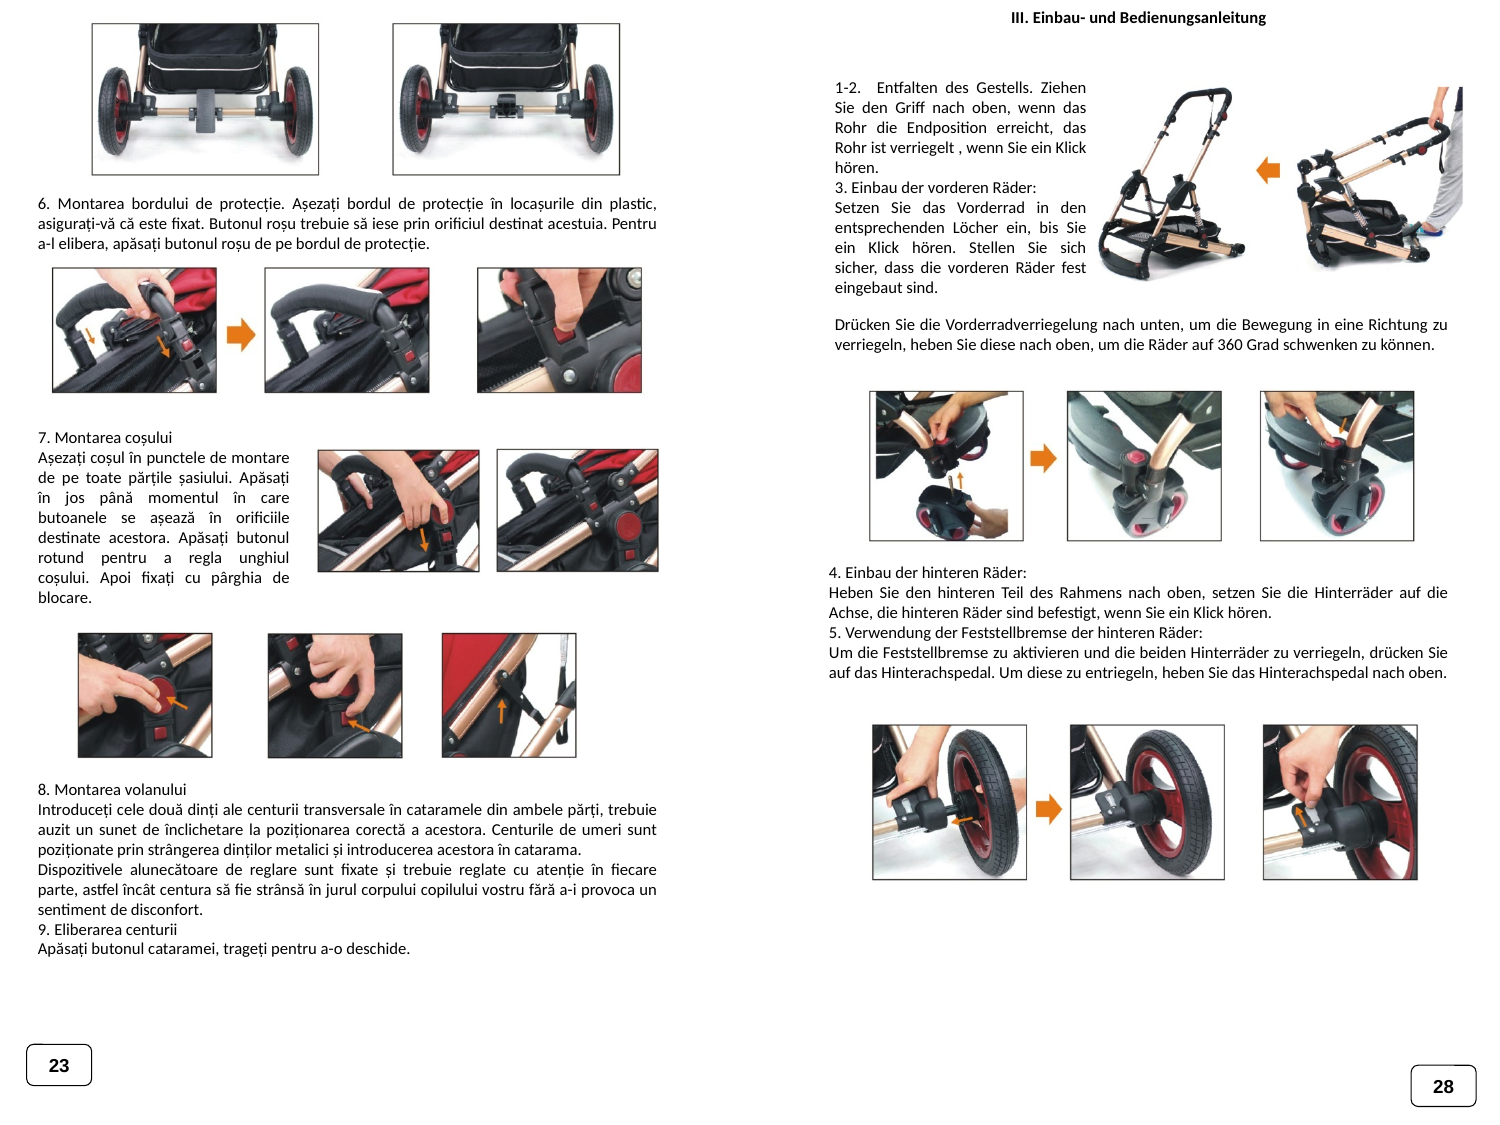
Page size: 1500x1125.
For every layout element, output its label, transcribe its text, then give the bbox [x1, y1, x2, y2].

text_box 1-2. Entfalten des Gestells. Ziehen Sie den Griff nach oben, wenn das Rohr die Endposition erreicht, das Rohr ist verriegelt , wenn Sie ein Klick hören. 3. Einbau der vorderen Räder: Setzen Sie das Vorderrad in den entsprechenden Löcher ein, bis Sie ein Klick hören. Stellen Sie sich sicher, dass die vorderen Räder fest eingebaut sind. [820, 69, 1102, 305]
picture [1091, 81, 1464, 289]
text_box 28 [1411, 1065, 1477, 1107]
picture [495, 447, 661, 573]
text_box Drücken Sie die Vorderradverriegelung nach unten, um die Bewegung in eine Richtung zu verriegeln, heben Sie diese nach oben, um die Räder auf 360 Grad schwenken zu können. [820, 306, 1464, 361]
text_box 8. Montarea volanului Introduceți cele două dinți ale centurii transversale în cataramele din ambele părți, trebuie auzit un sunet de înclichetare la poziționarea corectă a acestora. Centurile de umeri sunt poziționate prin strângerea dinților metalici și introducerea acestora în catarama. Dispozitivele alunecătoare de reglare sunt fixate și trebuie reglate cu atenție în fiecare parte, astfel încât centura să fie strânsă în jurul corpului copilului vostru fără a-i provoca un sentiment de disconfort. 9. Eliberarea centurii Apăsați butonul cataramei, trageți pentru a-o deschide. [23, 771, 673, 966]
picture [316, 448, 483, 573]
text_box III. Einbau- und Bedienungsanleitung [814, 0, 1464, 34]
picture [439, 630, 579, 760]
picture [49, 266, 647, 395]
text_box 6. Montarea bordului de protecție. Așezați bordul de protecție în locașurile din plastic, asigurați-vă că este fixat. Butonul roșu trebuie să iese prin orificiul destinat acestuia. Pentru a-l elibera, apăsați butonul roșu de pe bordul de protecție. [23, 185, 673, 260]
text_box 23 [26, 1044, 92, 1086]
text_box 7. Montarea coșului Așezați coșul în punctele de montare de pe toate părțile șasiului. Apăsați în jos până momentul în care butoanele se așează în orificiile destinate acestora. Apăsați butonul rotund pentru a regla unghiul coșului. Apoi fixați cu pârghia de blocare. [23, 419, 305, 615]
text_box 4. Einbau der hinteren Räder: Heben Sie den hinteren Teil des Rahmens nach oben, setzen Sie die Hinterräder auf die Achse, die hinteren Räder sind befestigt, wenn Sie ein Klick hören. 5. Verwendung der Feststellbremse der hinteren Räder: Um die Feststellbremse zu aktivieren und die beiden Hinterräder zu verriegeln, drücken Sie auf das Hinterachspedal. Um diese zu entriegeln, heben Sie das Hinterachspedal nach oben. [814, 554, 1464, 689]
picture [88, 18, 623, 179]
picture [266, 630, 406, 759]
picture [76, 630, 215, 759]
picture [867, 719, 1423, 883]
picture [867, 388, 1417, 547]
